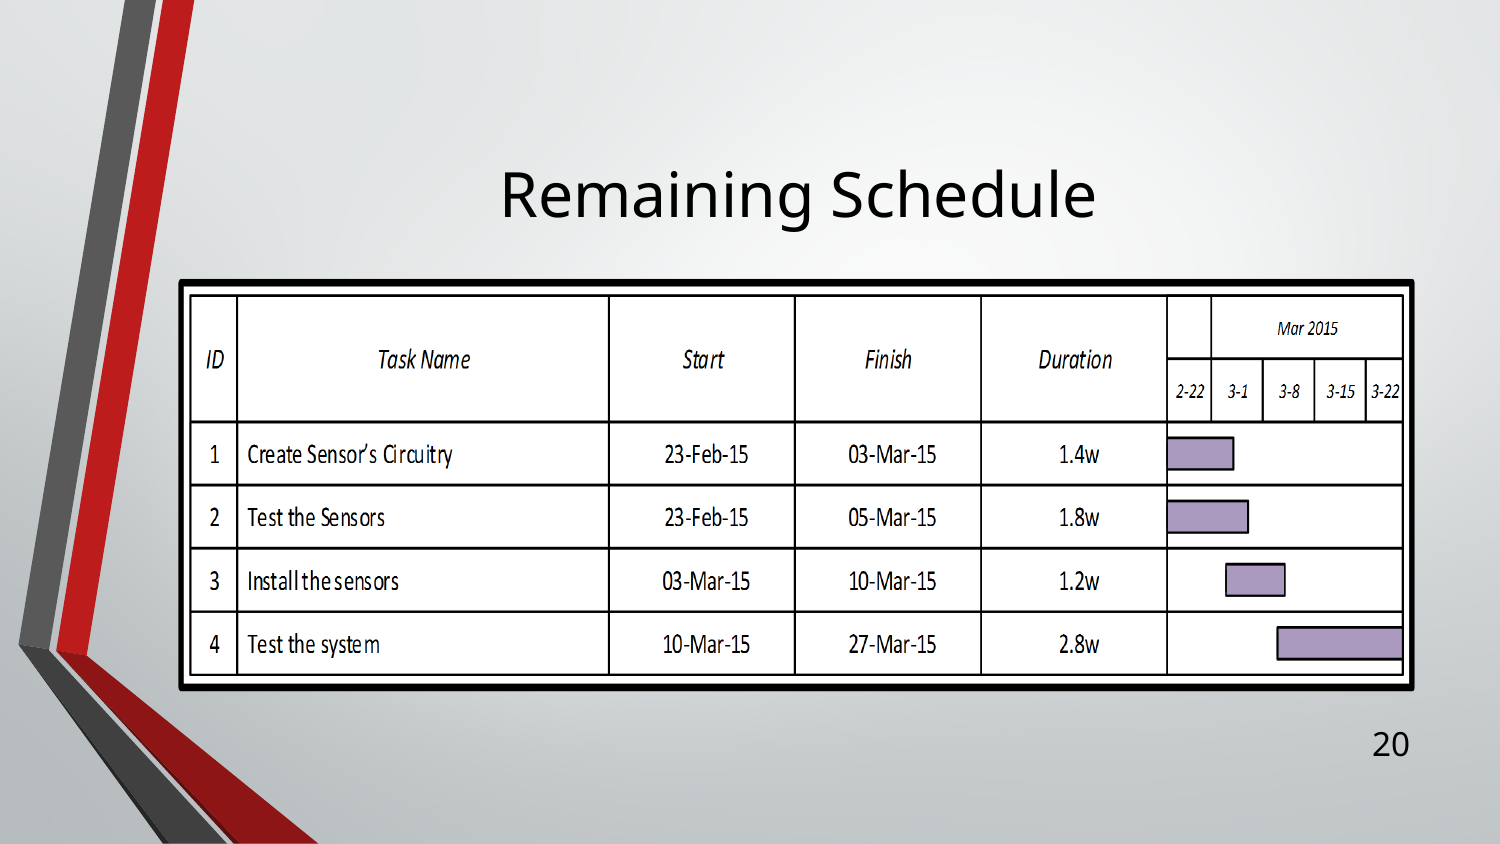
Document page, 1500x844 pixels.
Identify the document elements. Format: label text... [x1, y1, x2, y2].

title Remaining Schedule [182, 84, 1416, 276]
picture [176, 276, 1449, 693]
slide_number 20 [1347, 721, 1425, 769]
